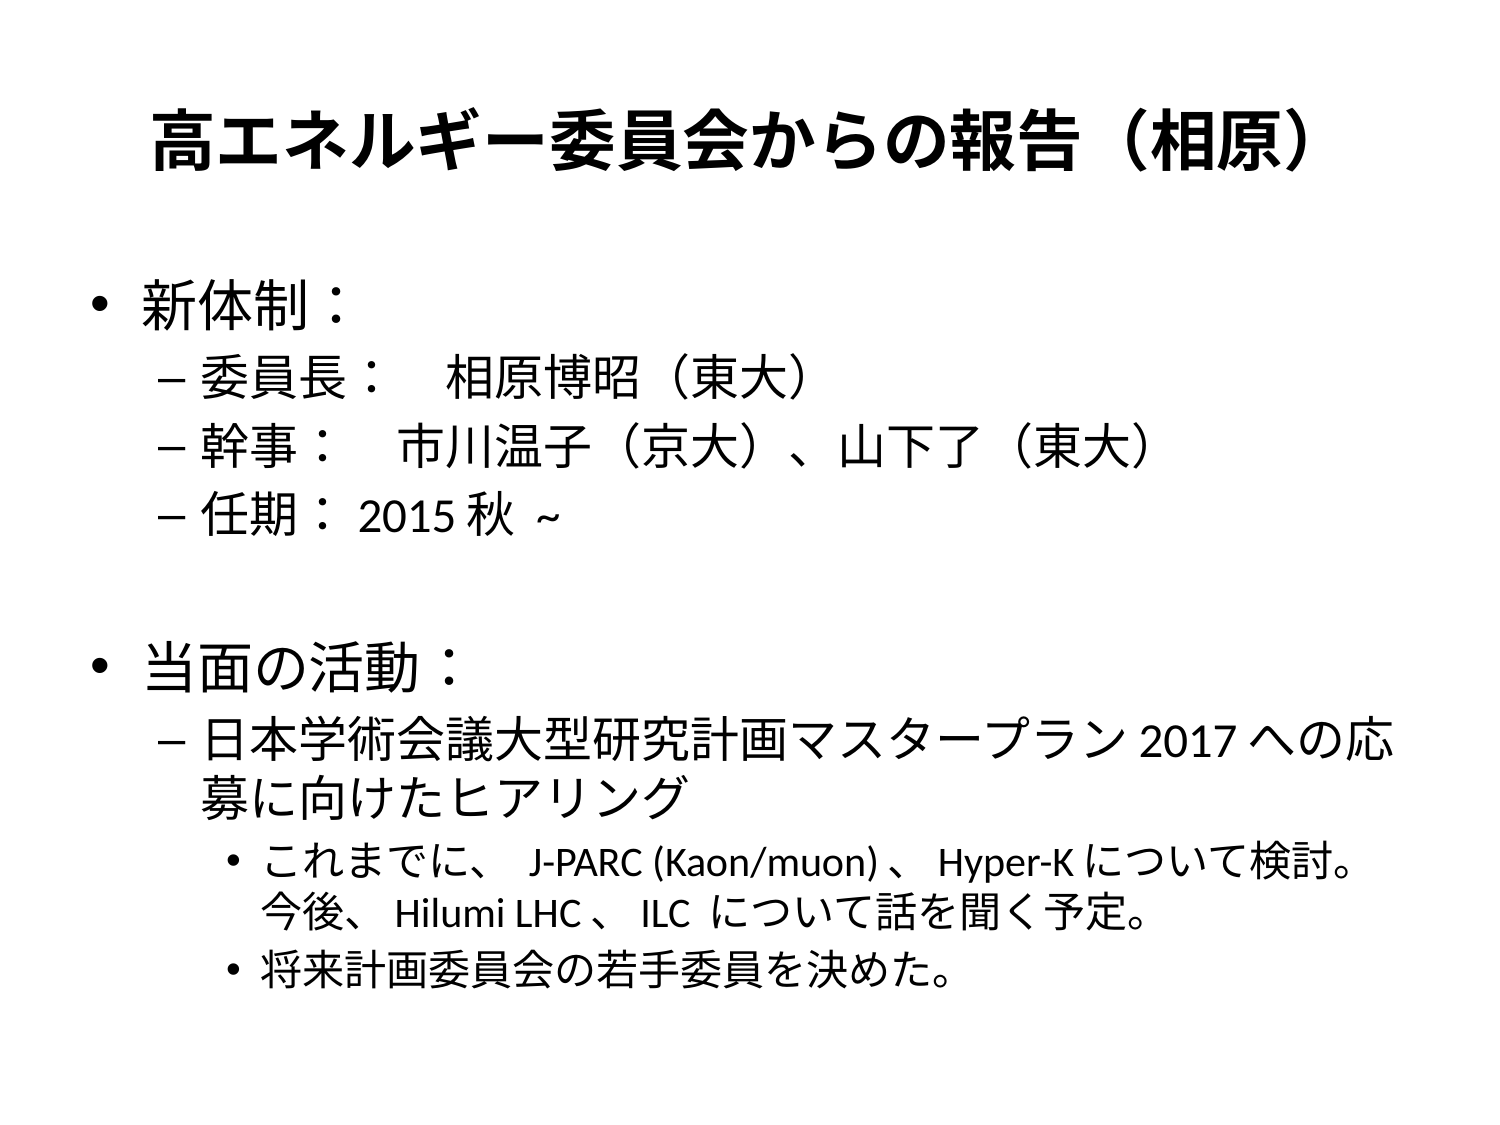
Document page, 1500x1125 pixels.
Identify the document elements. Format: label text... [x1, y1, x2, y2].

title 高エネルギー委員会からの報告（相原） [75, 45, 1425, 233]
list 新体制： 委員長： 相原博昭（東大） 幹事： 市川温子（京大）、山下了（東大） 任期：2015秋 ~ 当面の活動： 日本学術会議大型研究計画マスタープラン2017への応募に向けたヒアリング これまでに、 J-PARC (Kaon/muon)、Hyper-Kについて検討。今後、Hilumi LHC、ILC について話を聞く予定。 将来計画委員会の若手委員を決めた。 [75, 262, 1425, 1005]
